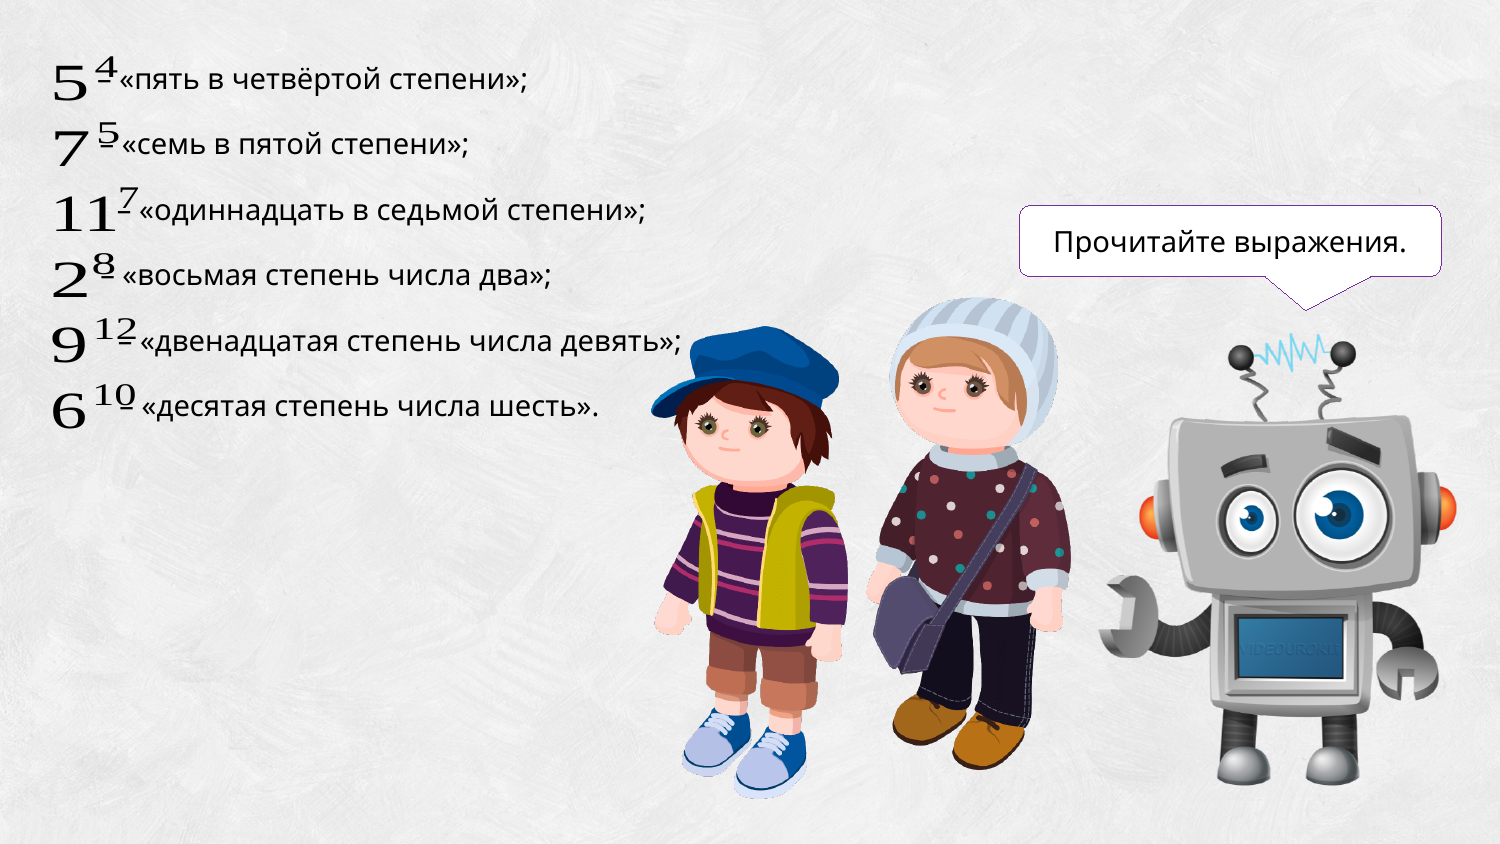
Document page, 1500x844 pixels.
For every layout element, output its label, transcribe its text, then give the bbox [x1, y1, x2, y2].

text_box – «двенадцатая степень числа девять»; [103, 314, 698, 365]
text_box – «десятая степень числа шесть». [104, 379, 615, 430]
picture [0, 0, 1500, 844]
text_box – «пять в четвёртой степени»; [82, 52, 544, 103]
text_box – «одиннадцать в седьмой степени»; [102, 183, 662, 234]
text_box – «семь в пятой степени»; [84, 118, 485, 168]
text_box Прочитайте выражения. [1019, 205, 1442, 311]
text_box – «восьмая степень числа два»; [85, 248, 568, 299]
